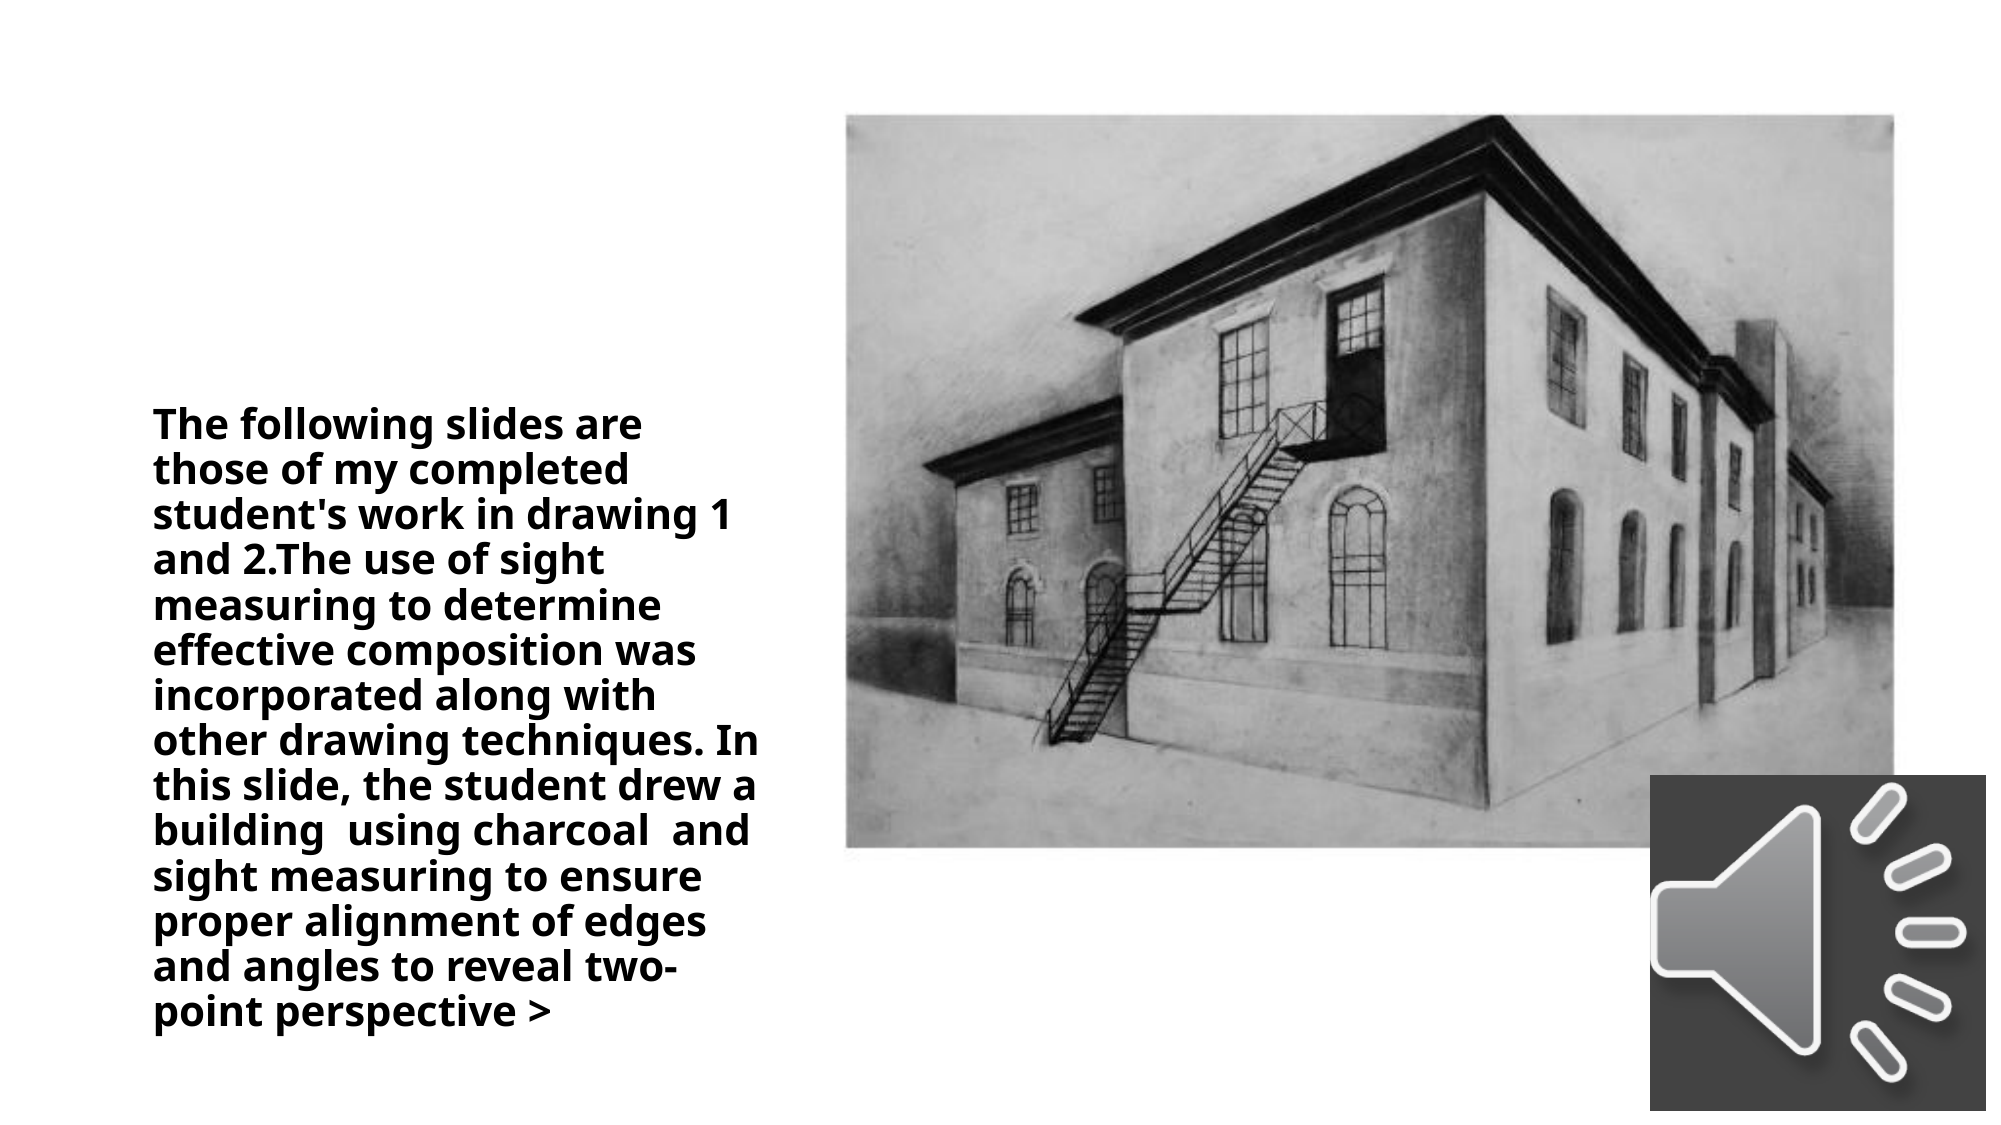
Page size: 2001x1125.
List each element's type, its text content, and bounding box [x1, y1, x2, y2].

picture [1648, 773, 1987, 1112]
title The following slides are those of my completed student's work in drawing 1 and 2.The use of sight measuring to determine effective composition was incorporated along with other drawing techniques. In this slide, the student drew a building using charcoal and sight measuring to ensure proper alignment of edges and angles to reveal two-point perspective > [137, 75, 783, 1096]
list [782, 96, 1959, 868]
